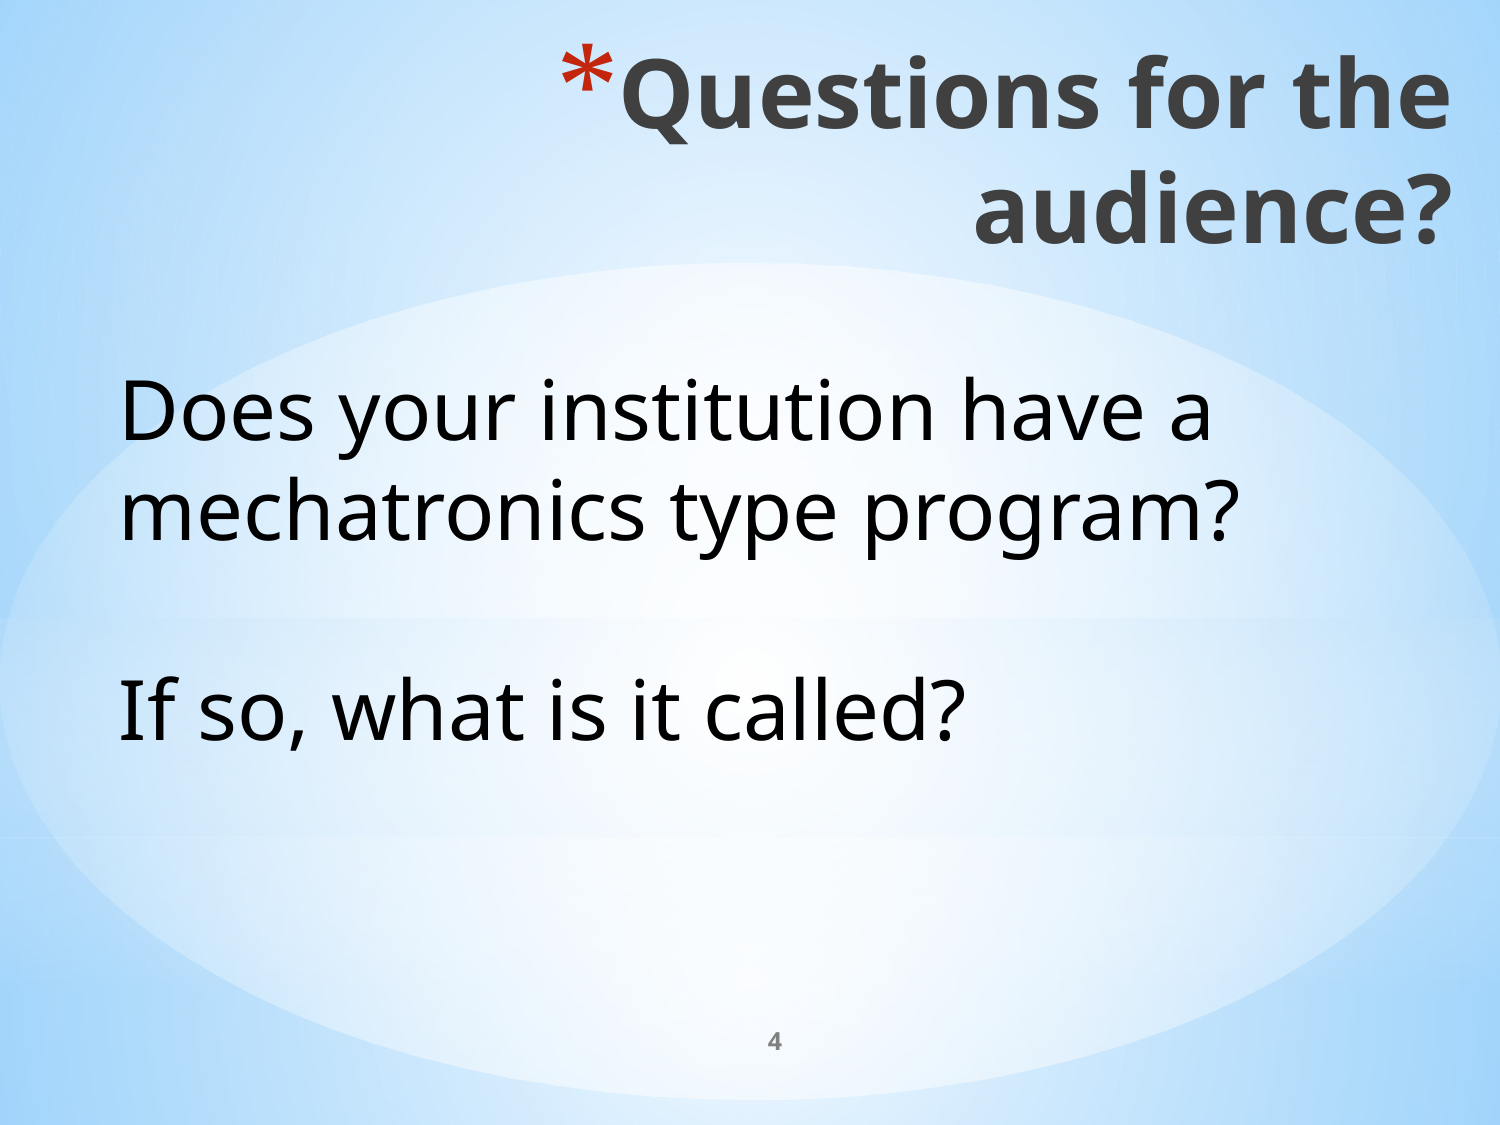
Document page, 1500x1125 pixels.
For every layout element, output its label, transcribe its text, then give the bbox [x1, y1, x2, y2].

text_box Questions for the audience? [74, 24, 1469, 213]
slide_number 4 [624, 1012, 925, 1073]
text_box Does your institution have a mechatronics type program? If so, what is it called? [104, 350, 1256, 865]
